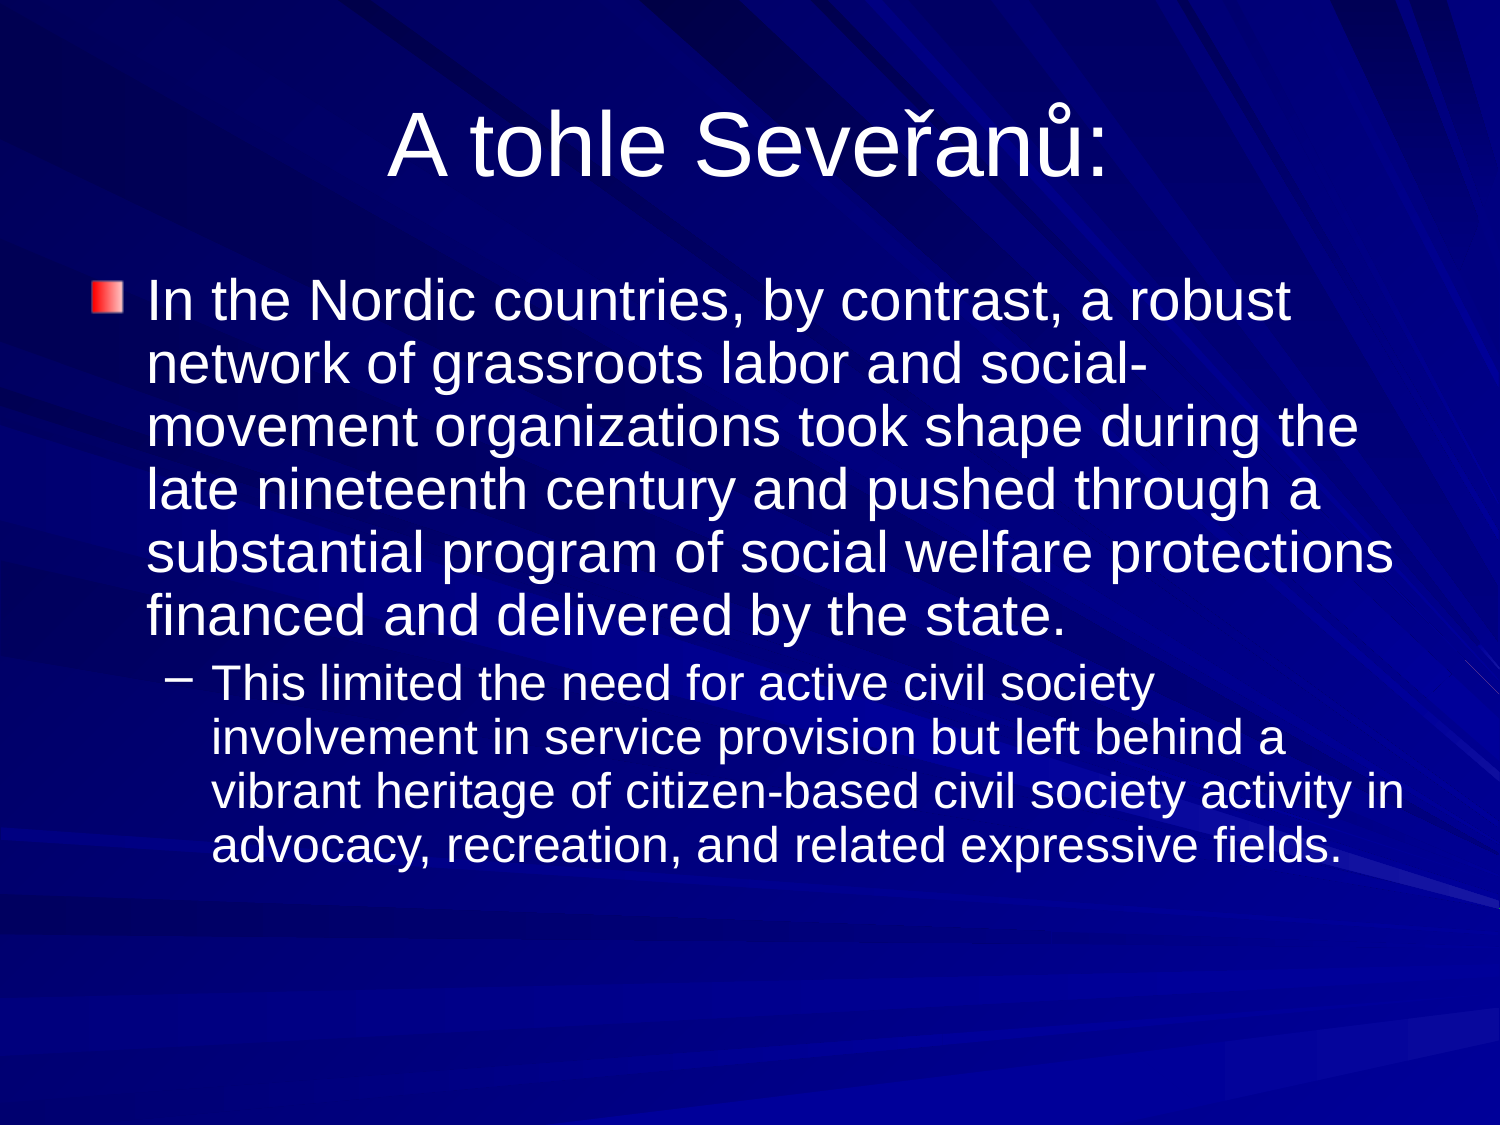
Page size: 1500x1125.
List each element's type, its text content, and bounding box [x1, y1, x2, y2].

title A tohle Seveřanů: [75, 45, 1425, 234]
picture [90, 279, 127, 317]
list In the Nordic countries, by contrast, a robust network of grassroots labor and social-movement organizations took shape during the late nineteenth century and pushed through a substantial program of social welfare protections financed and delivered by the state. This limited the need for active civil society involvement in service provision but left behind a vibrant heritage of citizen-based civil society activity in advocacy, recreation, and related expressive fields. [75, 262, 1425, 1006]
